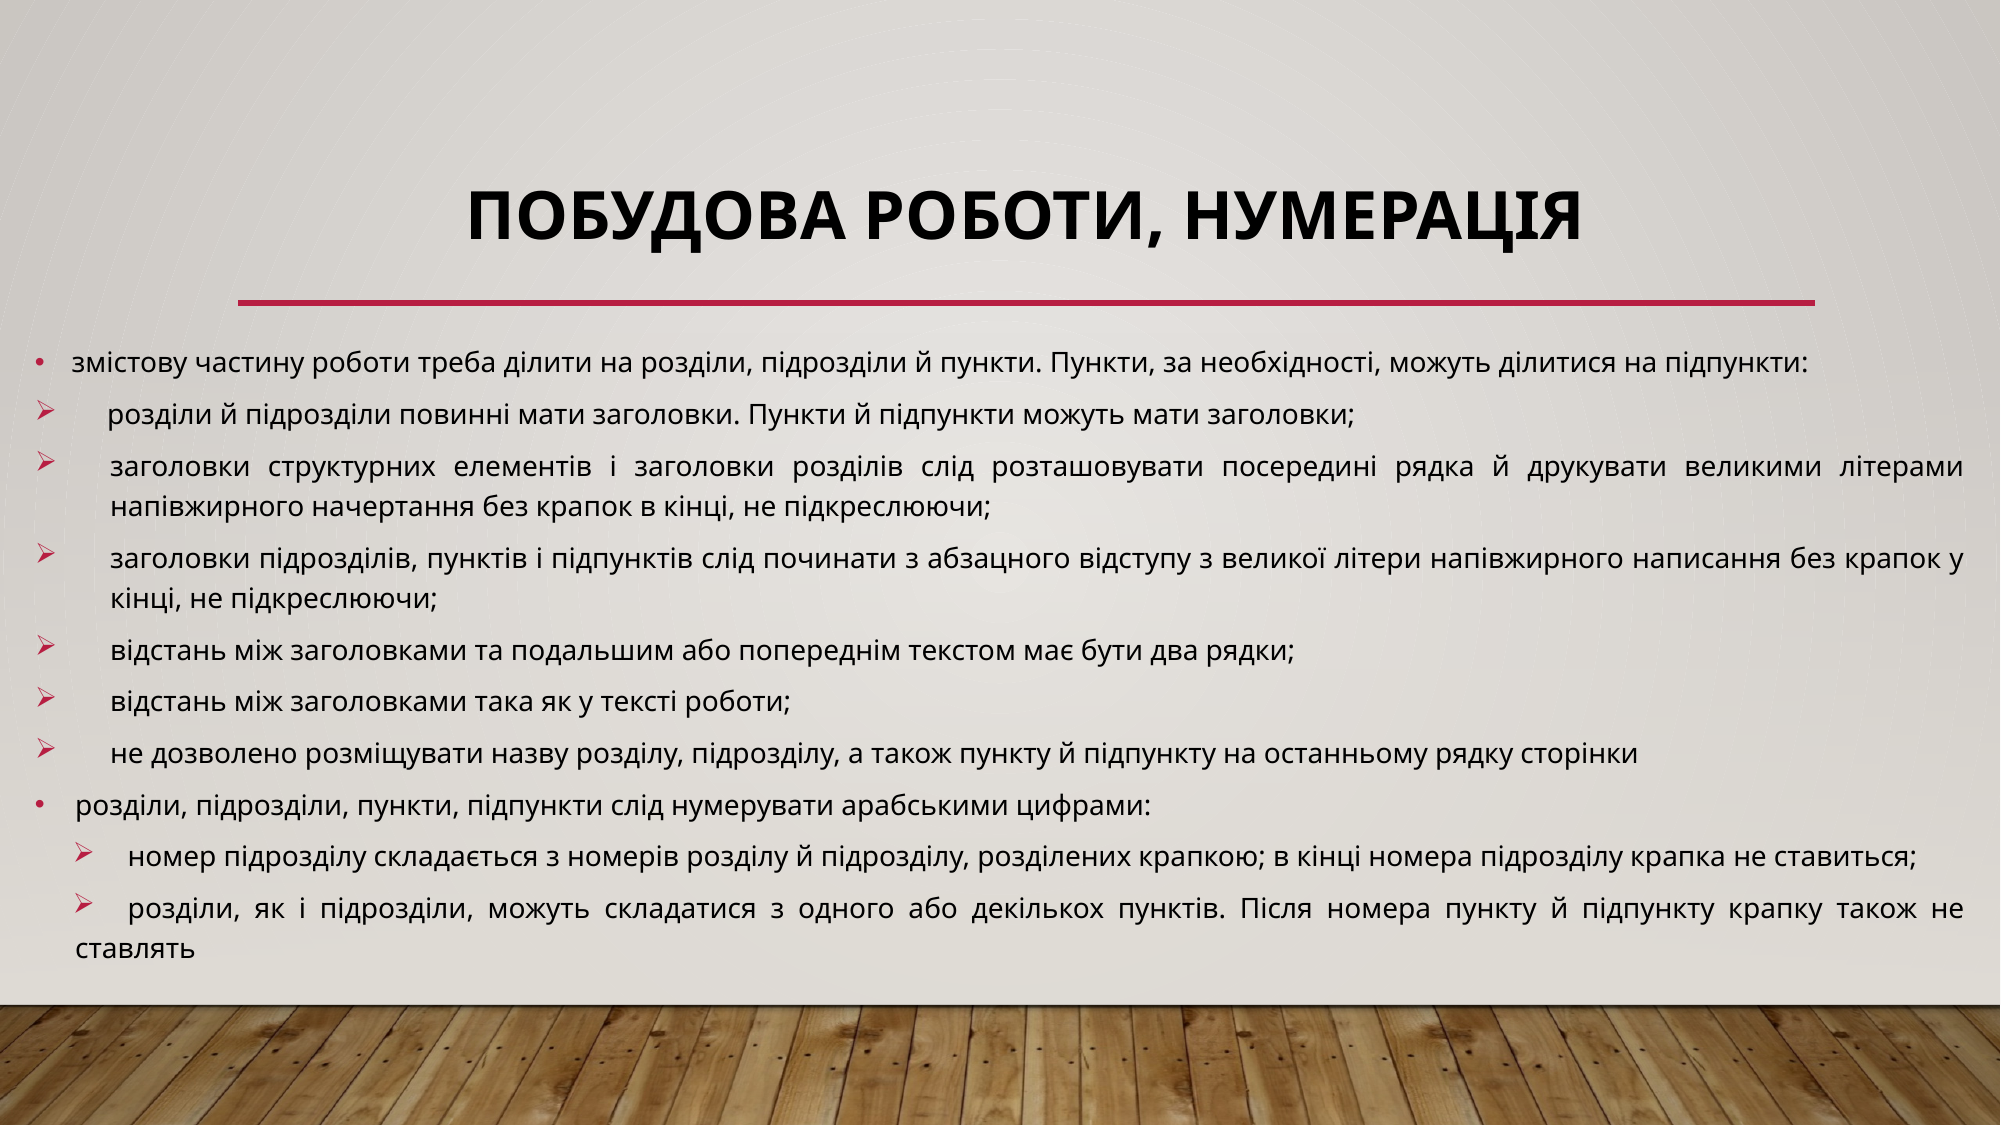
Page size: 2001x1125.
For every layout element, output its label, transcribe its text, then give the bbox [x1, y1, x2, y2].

picture [0, 1005, 2000, 1125]
title Побудова роботи, нумерація [238, 131, 1814, 305]
list змістову частину роботи треба ділити на розділи, підрозділи й пункти. Пункти, за необхідності, можуть ділитися на підпункти: розділи й підрозділи повинні мати заголовки. Пункти й підпункти можуть мати заголовки; заголовки структурних елементів і заголовки розділів слід розташовувати посередині рядка й друкувати великими літерами напівжирного начертання без крапок в кінці, не підкреслюючи; заголовки підрозділів, пунктів і підпунктів слід починати з абзацного відступу з великої літери напівжирного написання без крапок у кінці, не підкреслюючи; відстань між заголовками та подальшим або попереднім текстом має бути два рядки; відстань між заголовками така як у тексті роботи; не дозволено розміщувати назву розділу, підрозділу, а також пункту й підпункту на останньому рядку сторінки розділи, підрозділи, пункти, підпункти слід нумерувати арабськими цифрами: номер підрозділу складається з номерів розділу й підрозділу, розділених крапкою; в кінці номера підрозділу крапка не ставиться; розділи, як і підрозділи, можуть складатися з одного або декількох пунктів. Після номера пункту й підпункту крапку також не ставлять [19, 330, 1982, 975]
